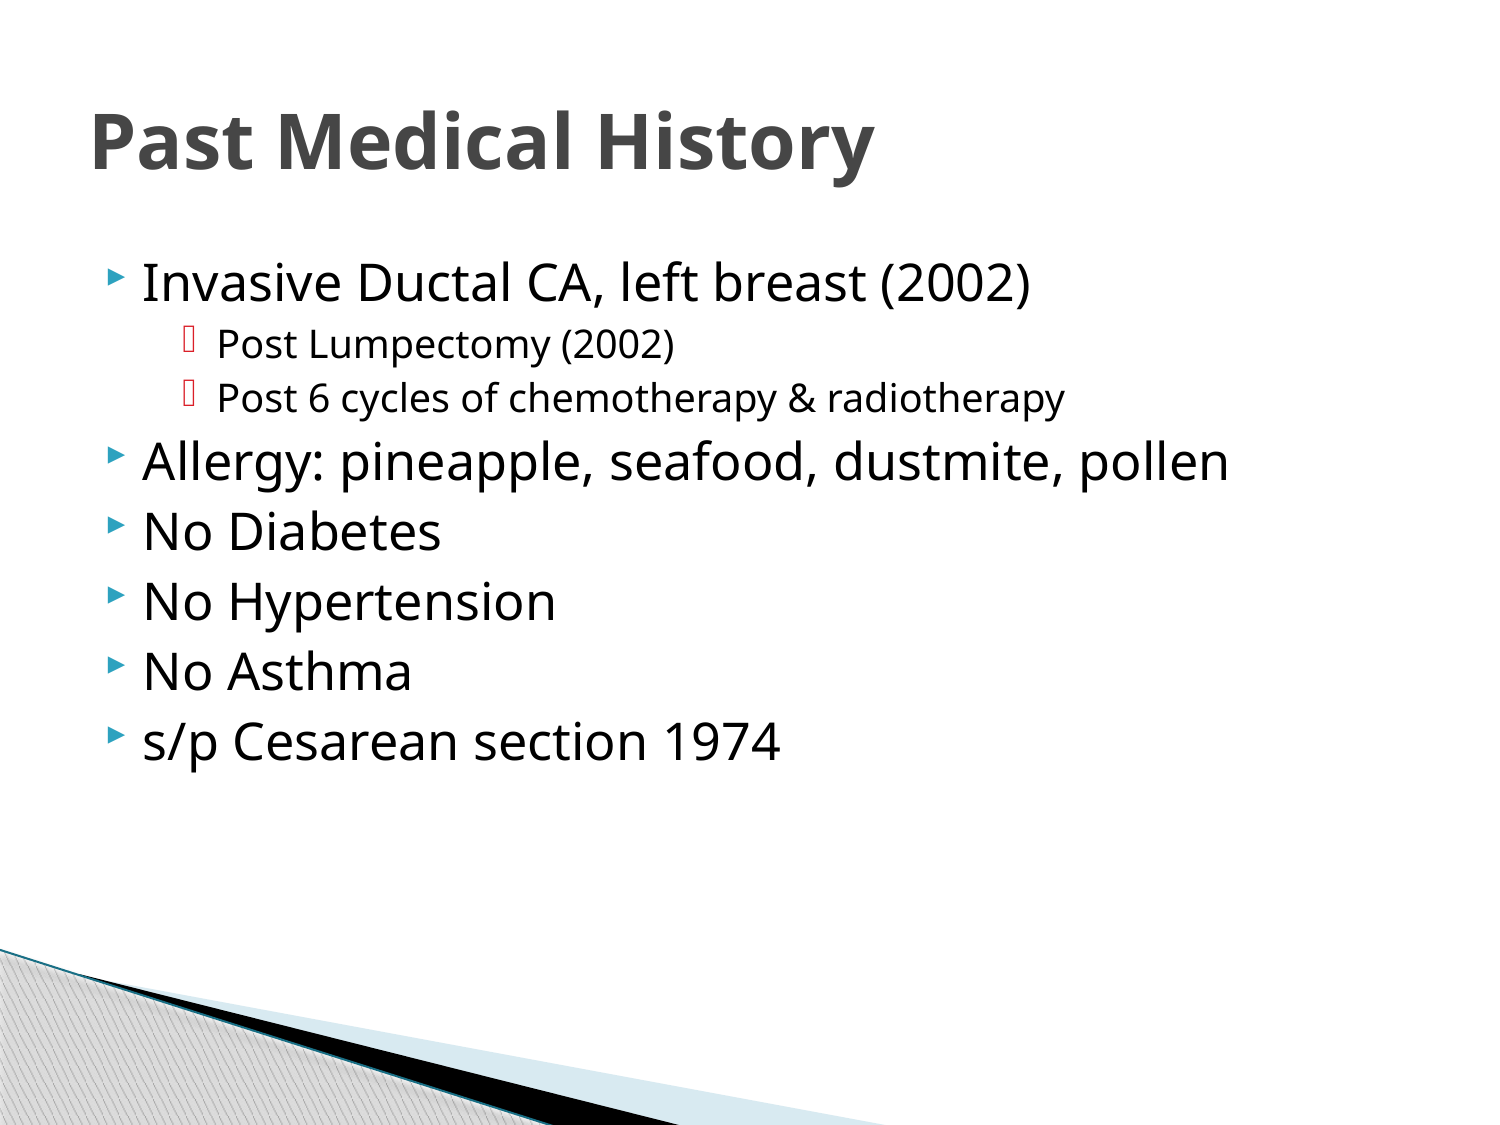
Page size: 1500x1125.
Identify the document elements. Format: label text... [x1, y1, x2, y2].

list Invasive Ductal CA, left breast (2002) Post Lumpectomy (2002) Post 6 cycles of chemotherapy & radiotherapy Allergy: pineapple, seafood, dustmite, pollen No Diabetes No Hypertension No Asthma s/p Cesarean section 1974 [75, 243, 1425, 986]
title Past Medical History [75, 45, 1425, 233]
